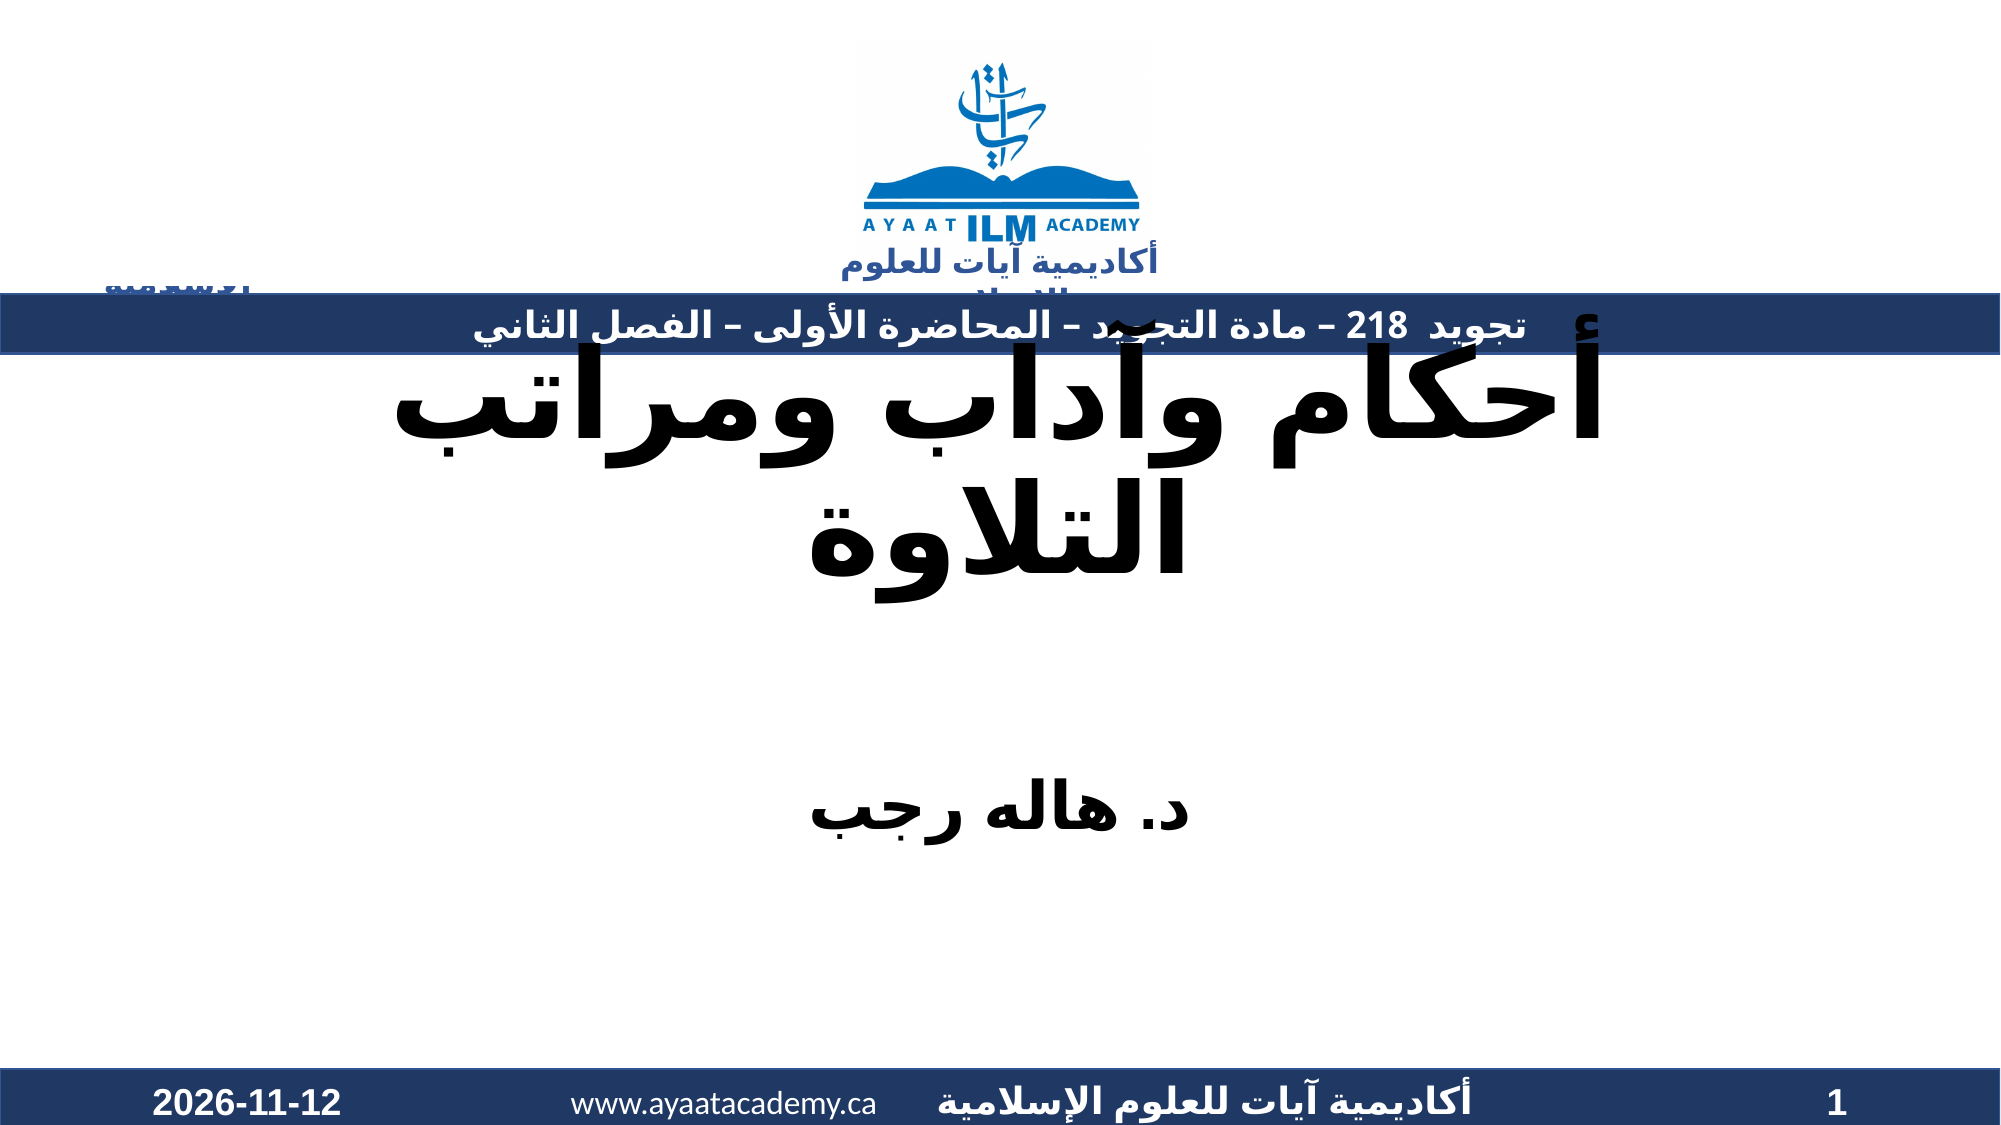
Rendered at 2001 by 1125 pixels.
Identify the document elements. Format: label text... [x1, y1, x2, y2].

title أحكام وآداب ومراتب التلاوة [249, 430, 1750, 608]
picture [850, 39, 1150, 259]
subtitle د. هاله رجب [249, 764, 1750, 1036]
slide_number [137, 1070, 588, 1125]
slide_number 1 [1412, 1070, 1863, 1125]
